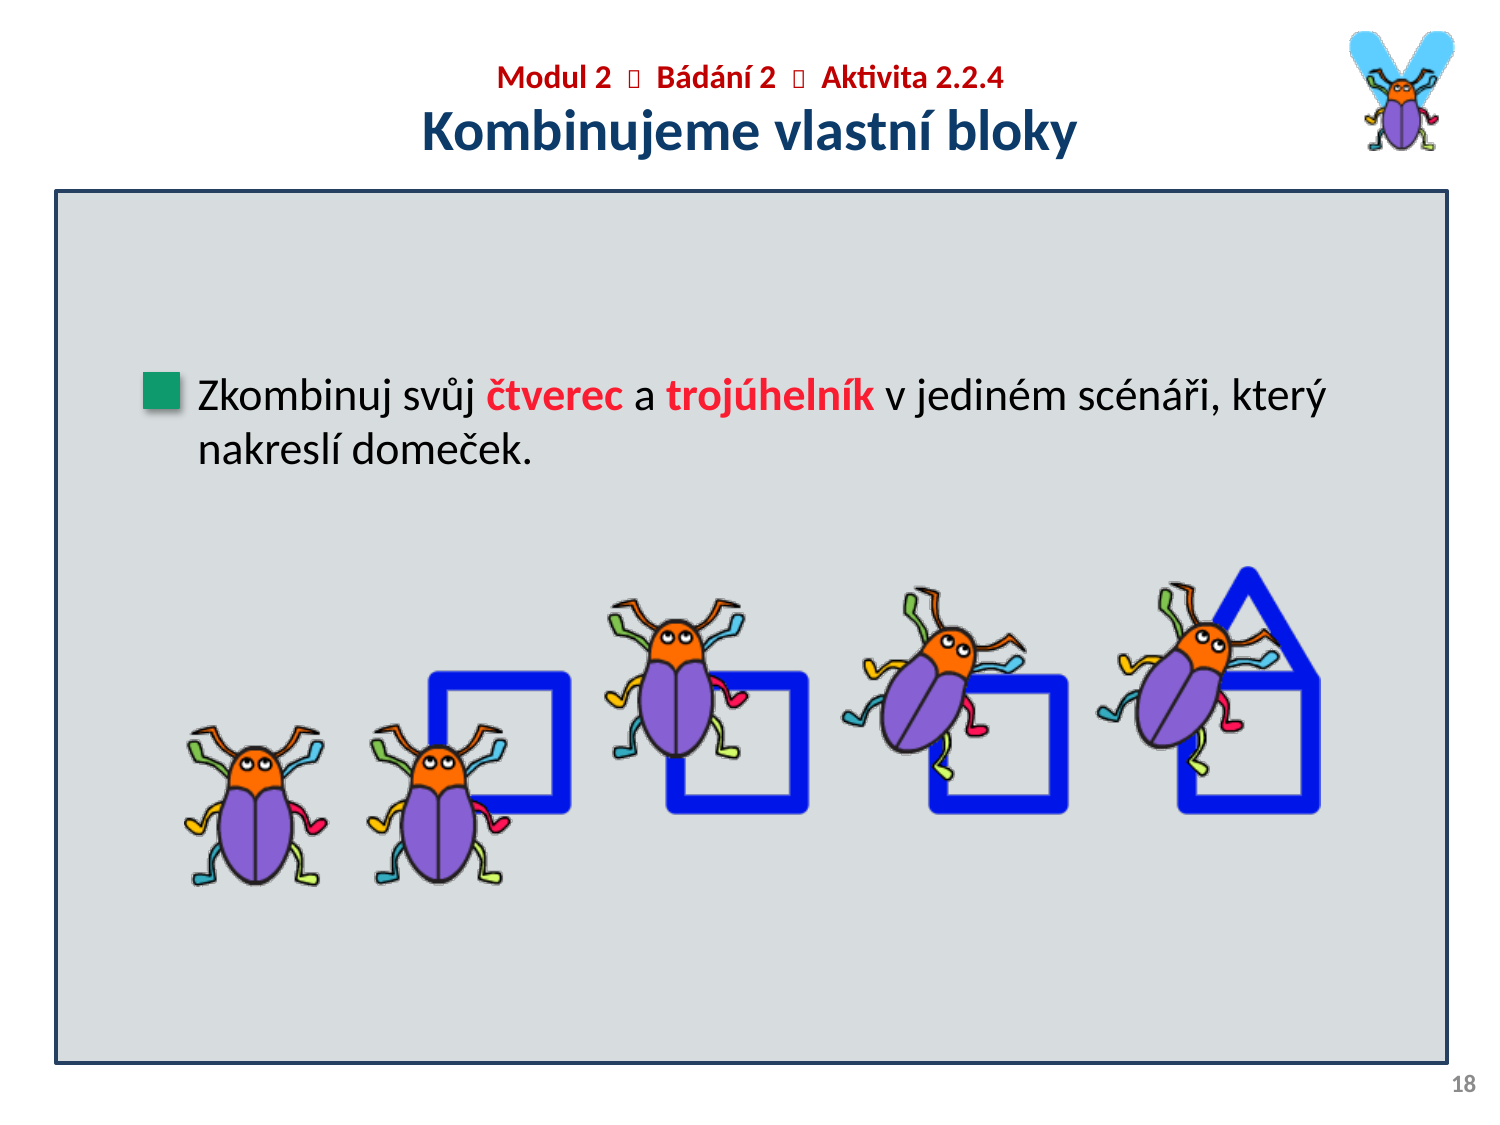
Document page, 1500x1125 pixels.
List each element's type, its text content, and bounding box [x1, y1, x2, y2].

text_box [143, 372, 180, 409]
picture [184, 566, 1322, 888]
picture [1348, 31, 1455, 152]
slide_number 18 [1229, 1062, 1492, 1104]
text_box Modul 2  Bádání 2  Aktivita 2.2.4 Kombinujeme vlastní bloky [187, 47, 1314, 170]
text_box Zkombinuj svůj čtverec a trojúhelník v jediném scénáři, který nakreslí domeček. [54, 189, 1449, 1065]
